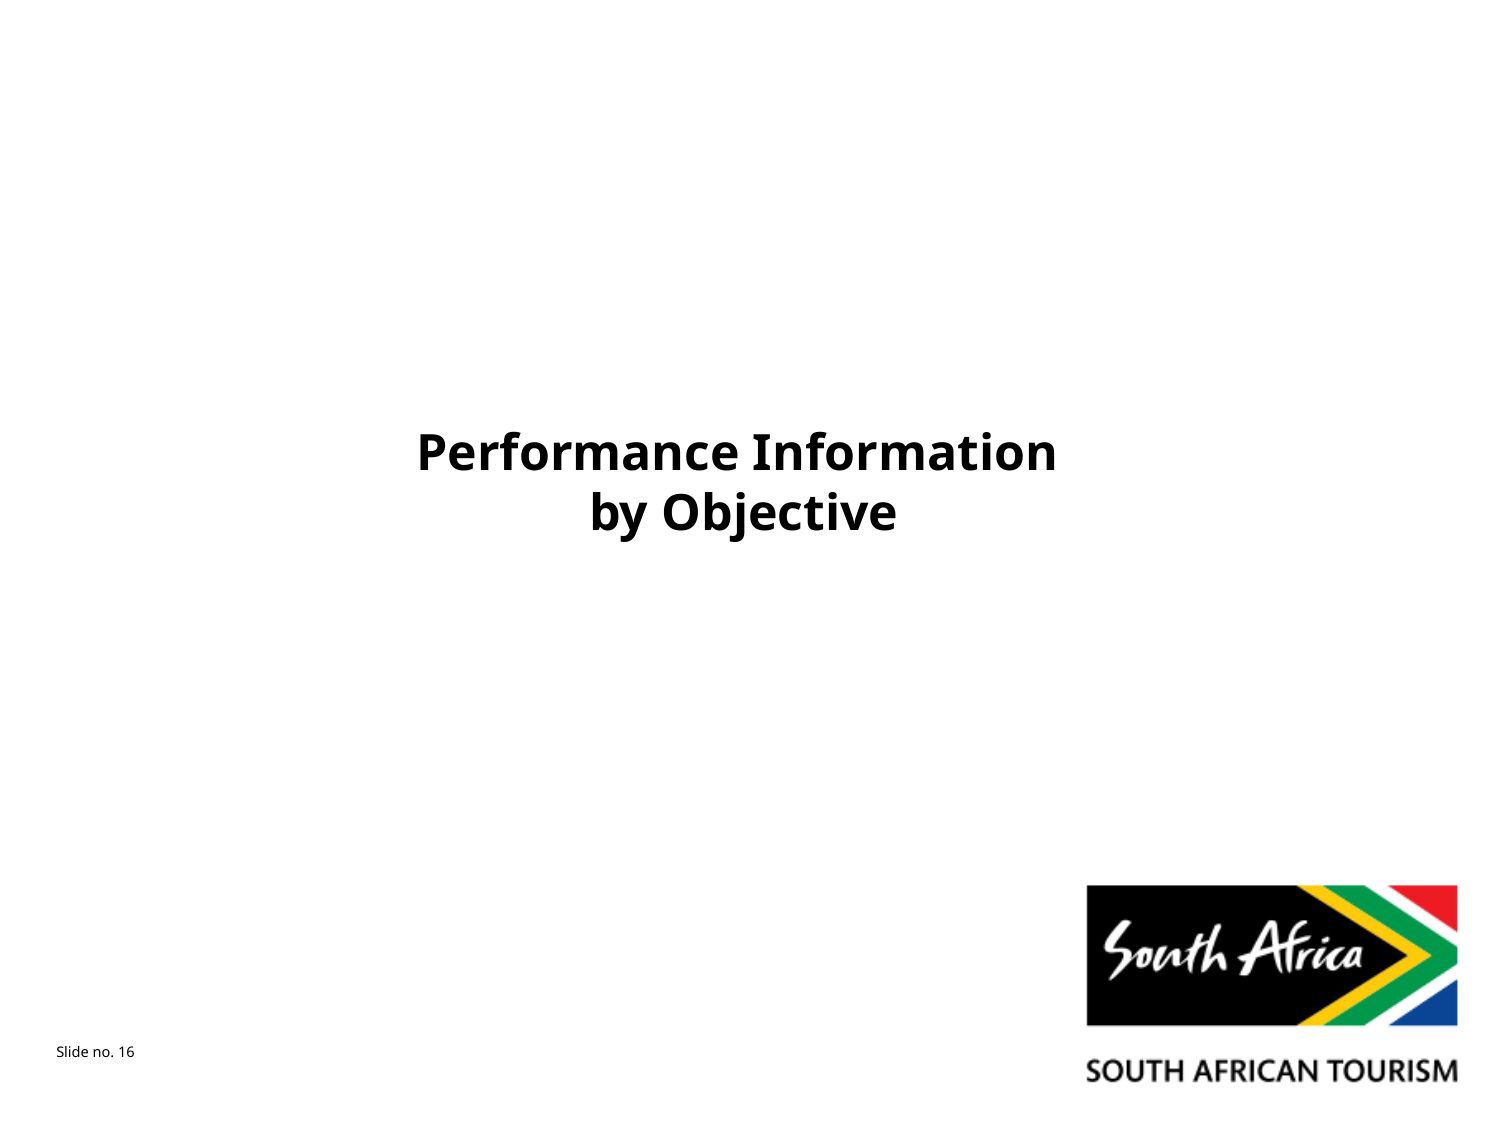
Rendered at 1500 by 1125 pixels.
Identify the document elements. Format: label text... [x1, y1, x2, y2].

text_box Slide no. 16 [41, 1035, 335, 1071]
title Performance Information by Objective [64, 420, 1424, 752]
